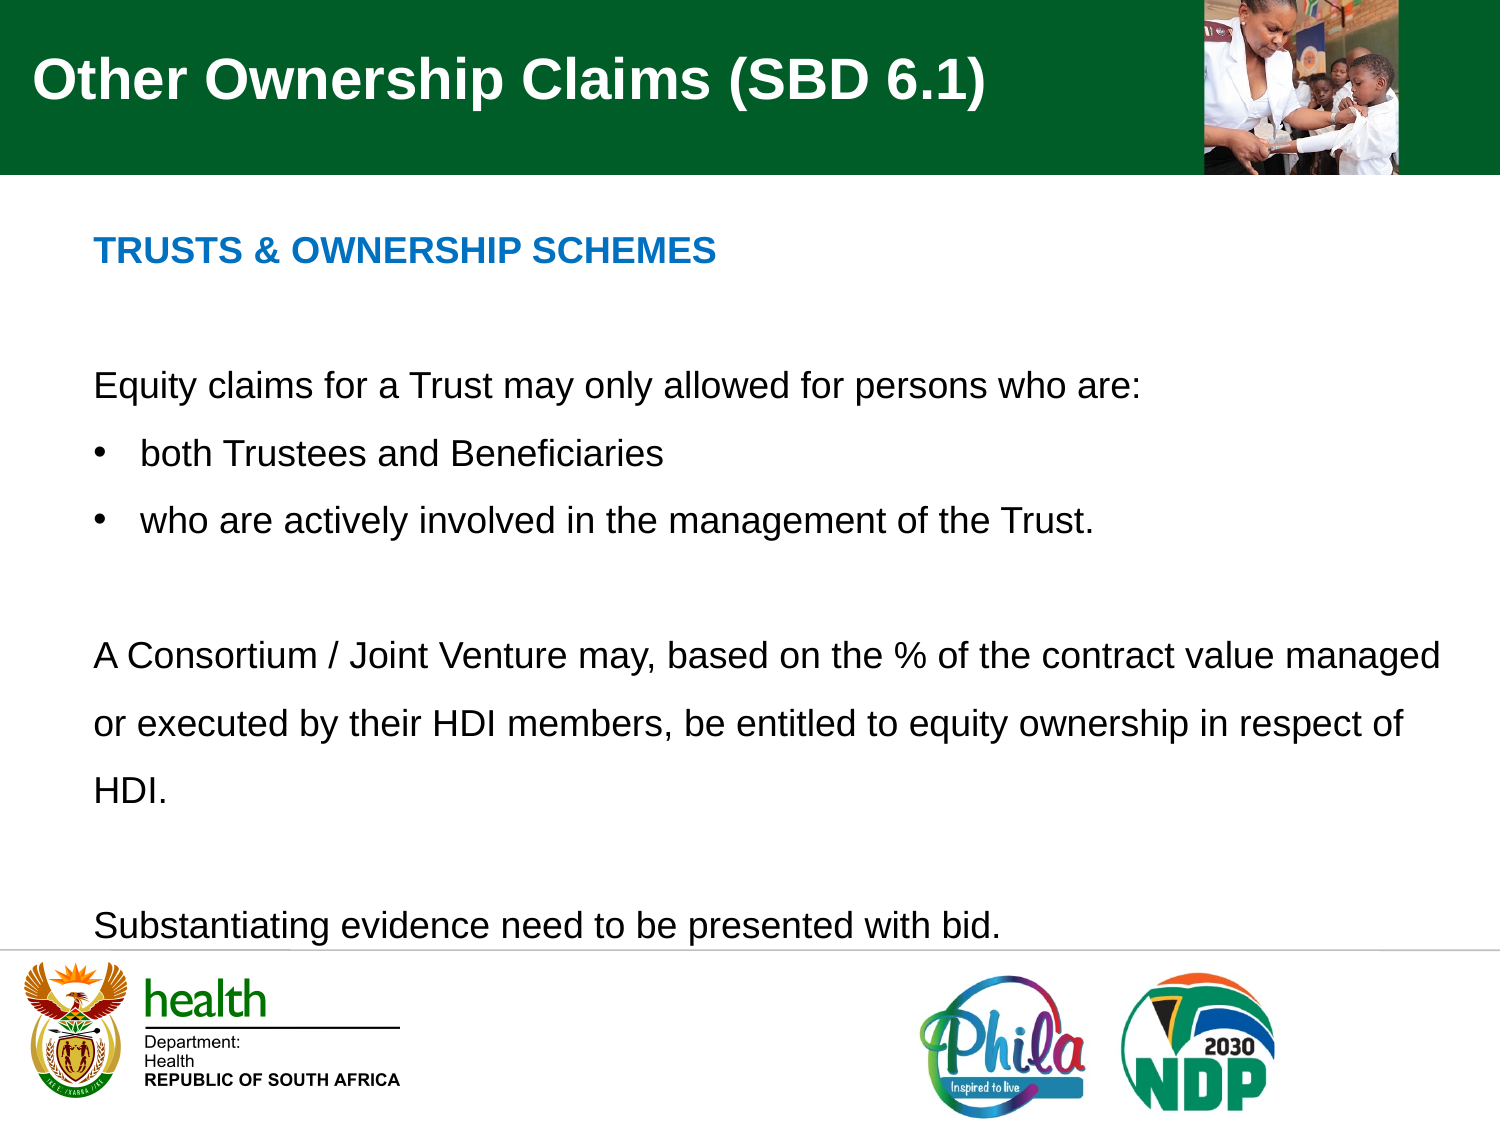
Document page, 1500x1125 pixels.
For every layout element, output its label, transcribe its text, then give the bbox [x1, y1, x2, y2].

text_box Other Ownership Claims (SBD 6.1) [17, 42, 1196, 119]
picture [916, 972, 1092, 1122]
picture [1115, 962, 1290, 1125]
text_box TRUSTS & OWNERSHIP SCHEMES Equity claims for a Trust may only allowed for persons who are: both Trustees and Beneficiaries who are actively involved in the management of the Trust. A Consortium / Joint Venture may, based on the % of the contract value managed or executed by their HDI members, be entitled to equity ownership in respect of HDI. Substantiating evidence need to be presented with bid. [3, 196, 1483, 954]
picture [1204, 0, 1399, 175]
picture [24, 962, 400, 1098]
